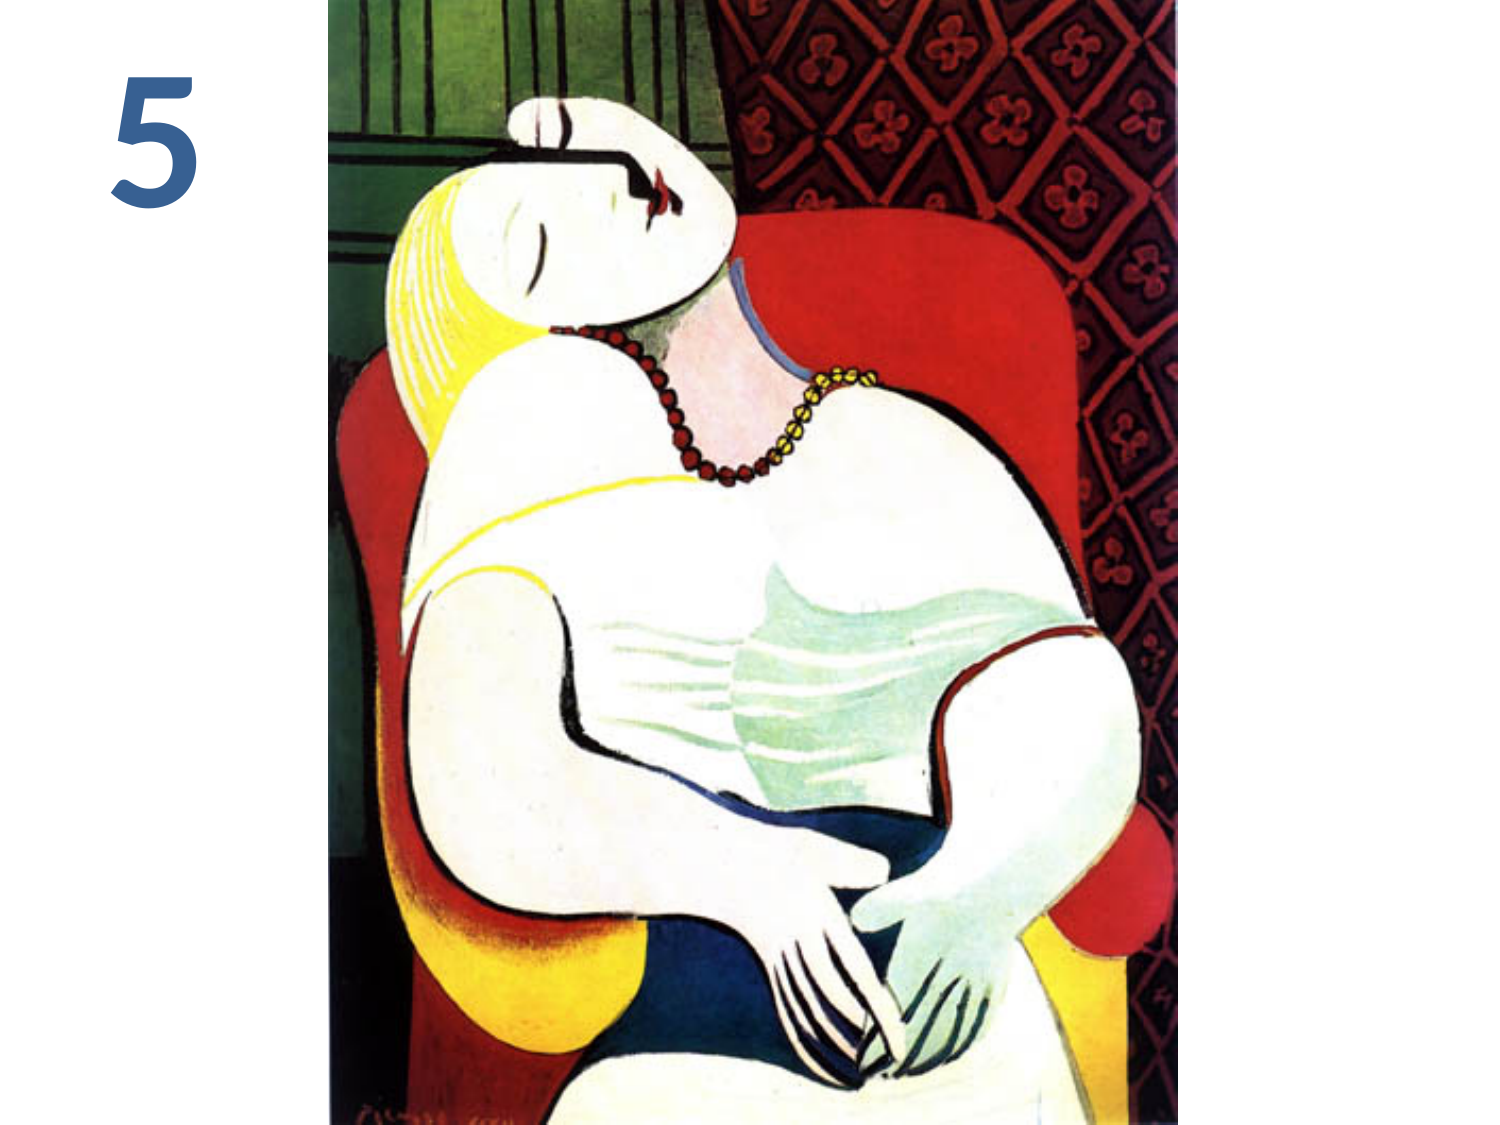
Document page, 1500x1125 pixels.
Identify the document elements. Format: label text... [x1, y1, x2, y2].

text_box 5 [0, 0, 282, 255]
picture [327, 0, 1178, 1125]
